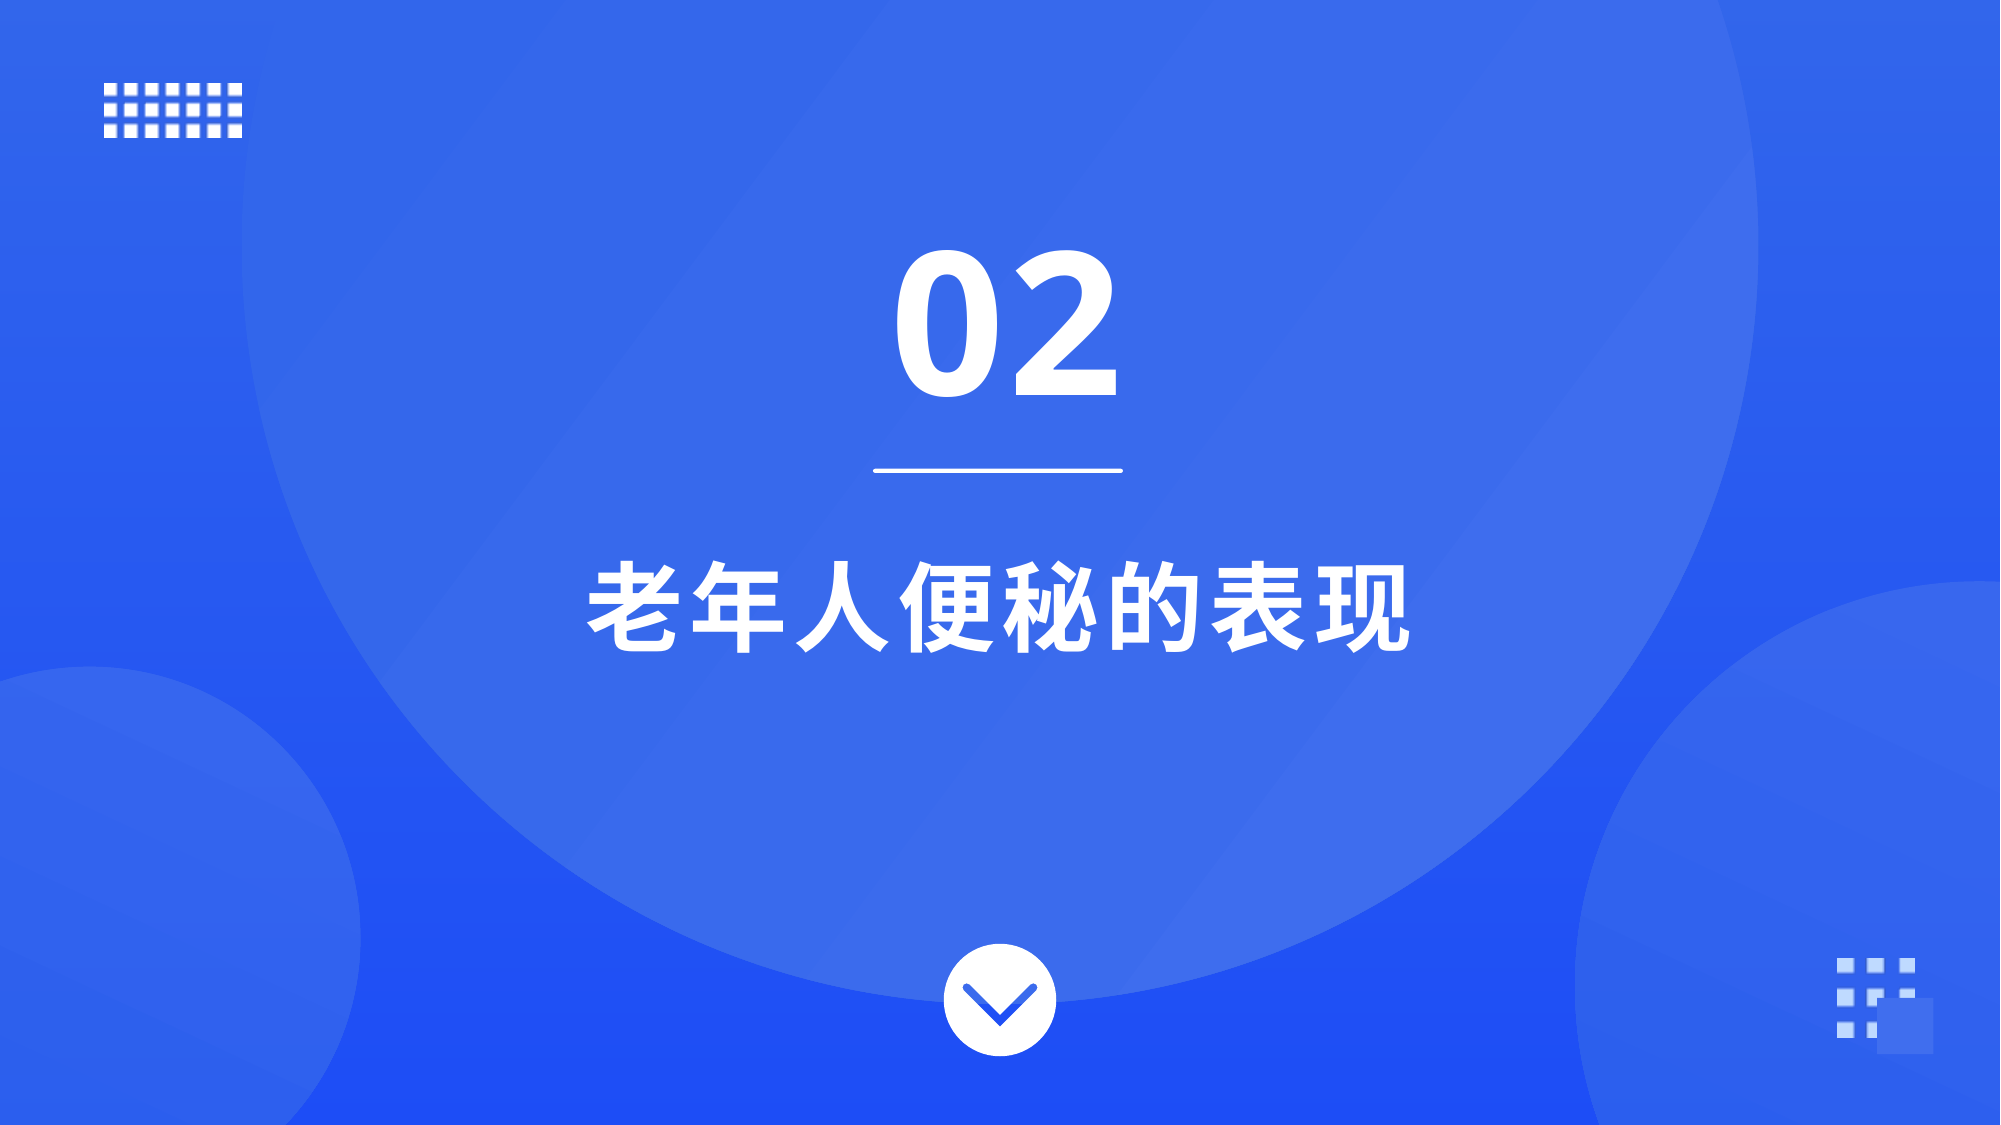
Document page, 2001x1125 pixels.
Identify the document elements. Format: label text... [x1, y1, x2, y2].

picture [1837, 958, 1915, 1038]
title 老年人便秘的表现 [522, 541, 1475, 667]
picture [104, 83, 242, 138]
list 02 [825, 137, 1123, 472]
